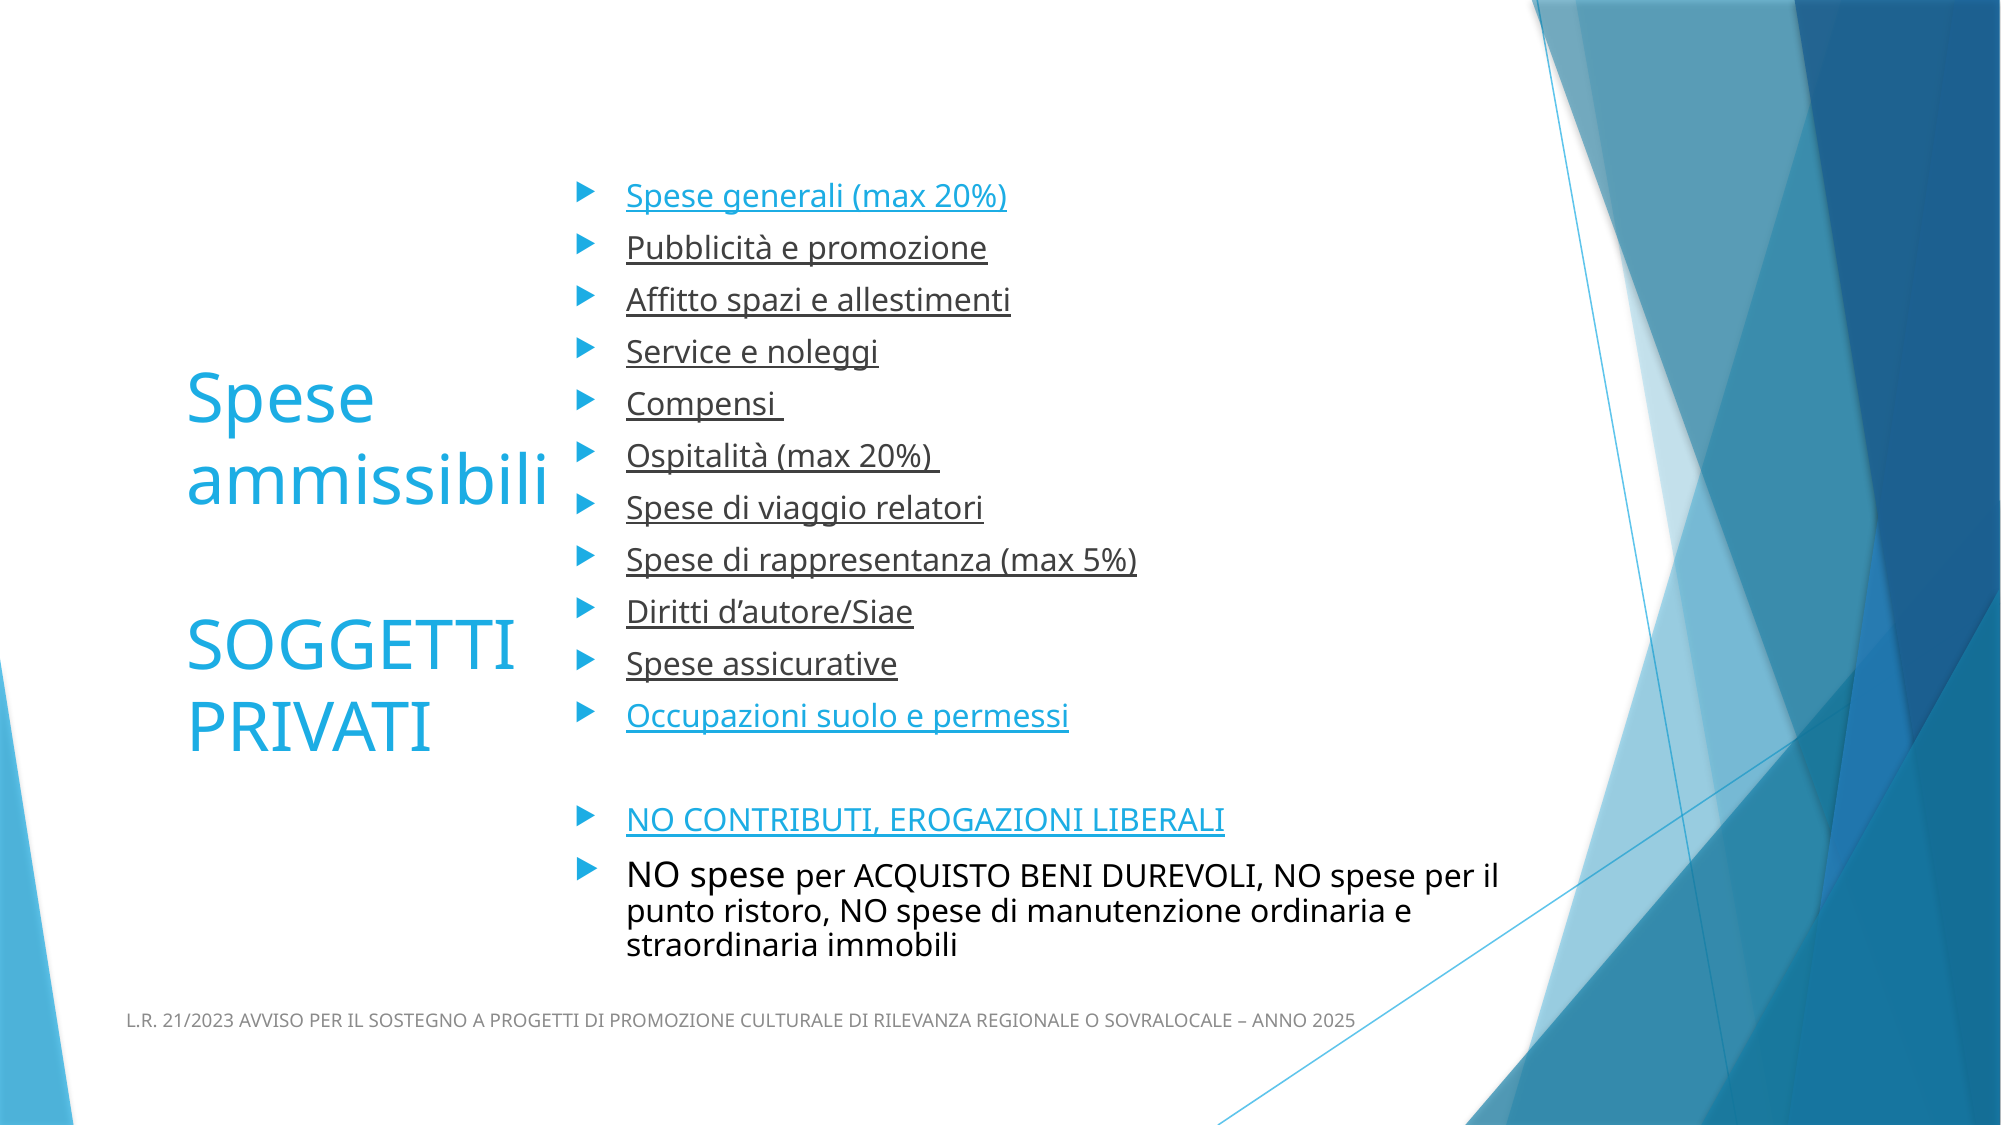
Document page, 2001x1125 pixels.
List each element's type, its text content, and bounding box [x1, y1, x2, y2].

list Spese generali (max 20%) Pubblicità e promozione Affitto spazi e allestimenti Service e noleggi Compensi Ospitalità (max 20%) Spese di viaggio relatori Spese di rappresentanza (max 5%) Diritti d’autore/Siae Spese assicurative Occupazioni suolo e permessi NO CONTRIBUTI, EROGAZIONI LIBERALI NO spese per ACQUISTO BENI DUREVOLI, NO spese per il punto ristoro, NO spese di manutenzione ordinaria e straordinaria immobili [559, 170, 1587, 973]
title Spese ammissibili SOGGETTI PRIVATI [171, 193, 559, 926]
footer L.R. 21/2023 AVVISO PER IL SOSTEGNO A PROGETTI DI PROMOZIONE CULTURALE DI RILEVANZA REGIONALE O SOVRALOCALE – ANNO 2025 [111, 991, 1625, 1051]
